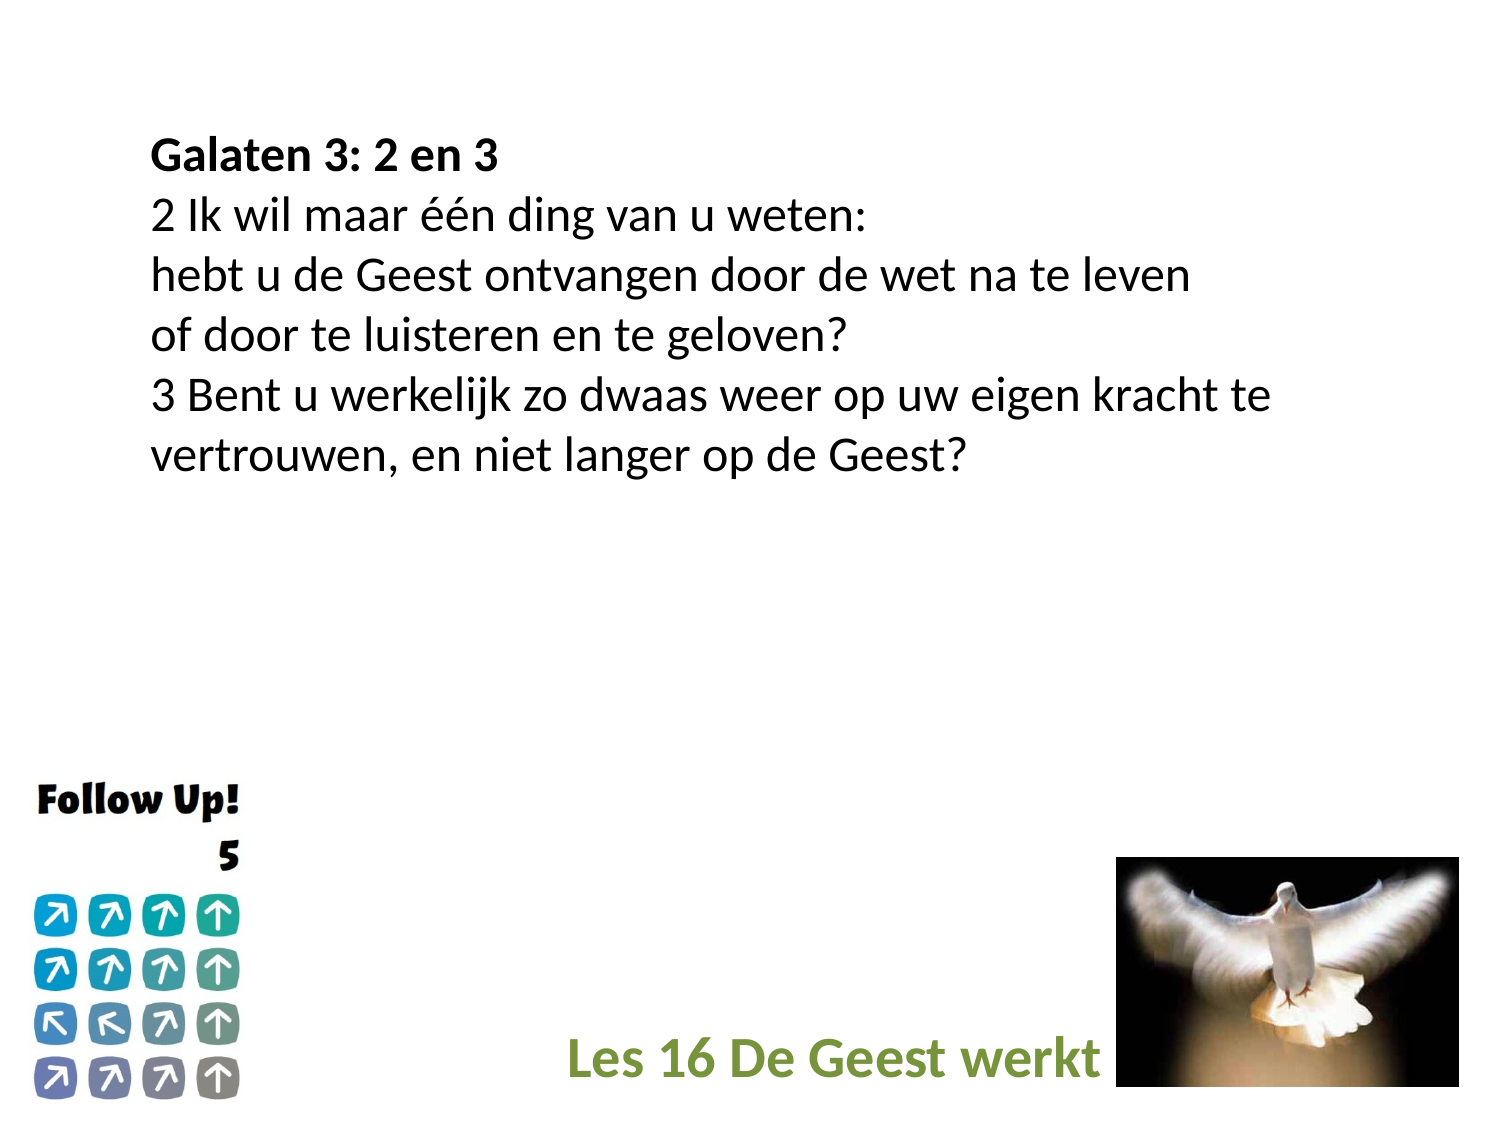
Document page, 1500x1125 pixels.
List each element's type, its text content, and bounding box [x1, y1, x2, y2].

text_box Les 16 De Geest werkt [549, 1011, 1117, 1097]
text_box Galaten 3: 2 en 3 2 Ik wil maar één ding van u weten: hebt u de Geest ontvangen door de wet na te leven of door te luisteren en te geloven? 3 Bent u werkelijk zo dwaas weer op uw eigen kracht te vertrouwen, en niet langer op de Geest? [135, 113, 1353, 489]
picture [1115, 857, 1459, 1088]
picture [29, 774, 246, 1106]
